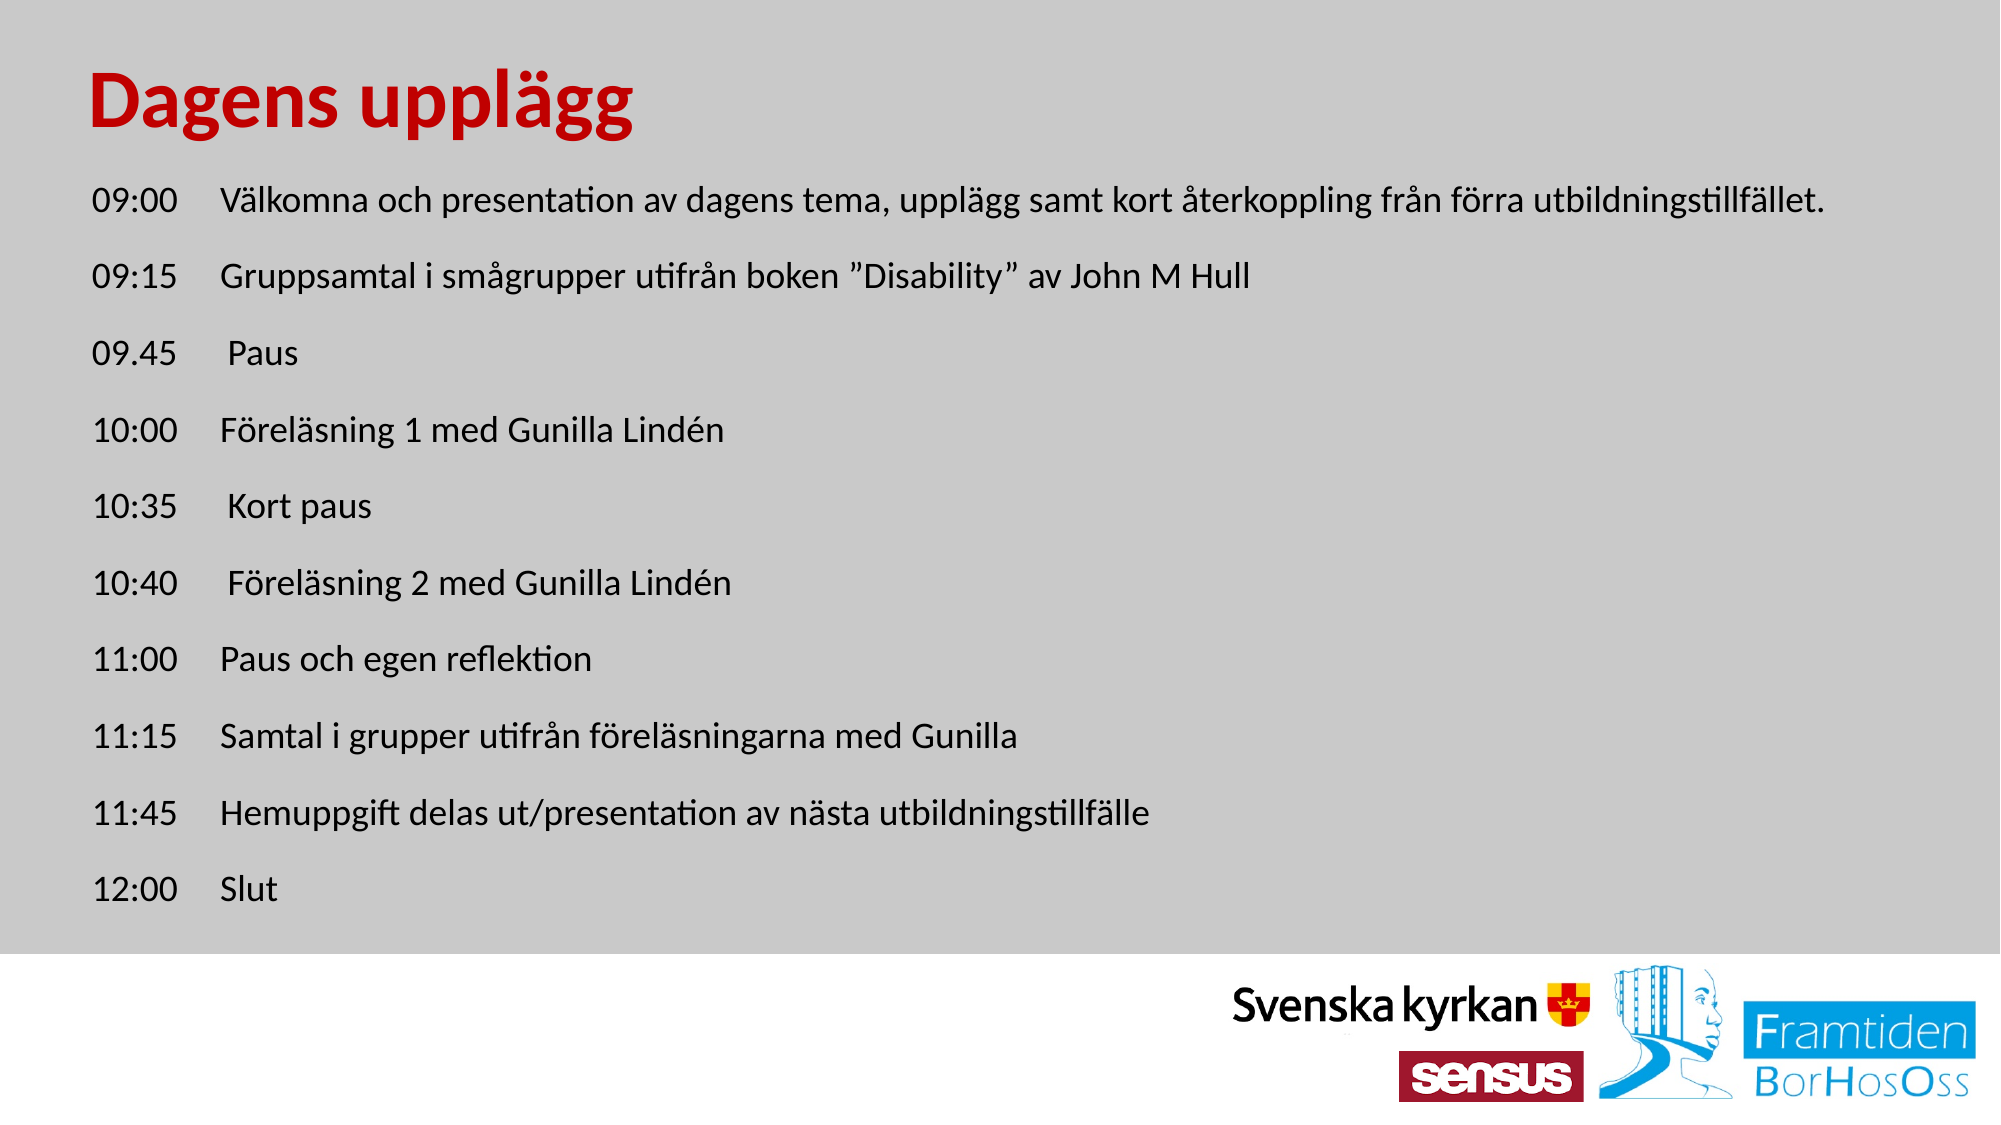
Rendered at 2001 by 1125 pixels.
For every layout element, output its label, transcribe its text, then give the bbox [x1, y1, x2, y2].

title Dagens upplägg [0, 36, 748, 153]
text_box [0, 0, 2000, 954]
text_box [1222, 963, 1976, 1102]
subtitle 09:00 Välkomna och presentation av dagens tema, upplägg samt kort återkoppling från förra utbildningstillfället. 09:15 Gruppsamtal i smågrupper utifrån boken ”Disability” av John M Hull 09.45 Paus 10:00 Föreläsning 1 med Gunilla Lindén 10:35 Kort paus 10:40 Föreläsning 2 med Gunilla Lindén 11:00 Paus och egen reflektion 11:15 Samtal i grupper utifrån föreläsningarna med Gunilla 11:45 Hemuppgift delas ut/presentation av nästa utbildningstillfälle 12:00 Slut [76, 173, 2000, 934]
